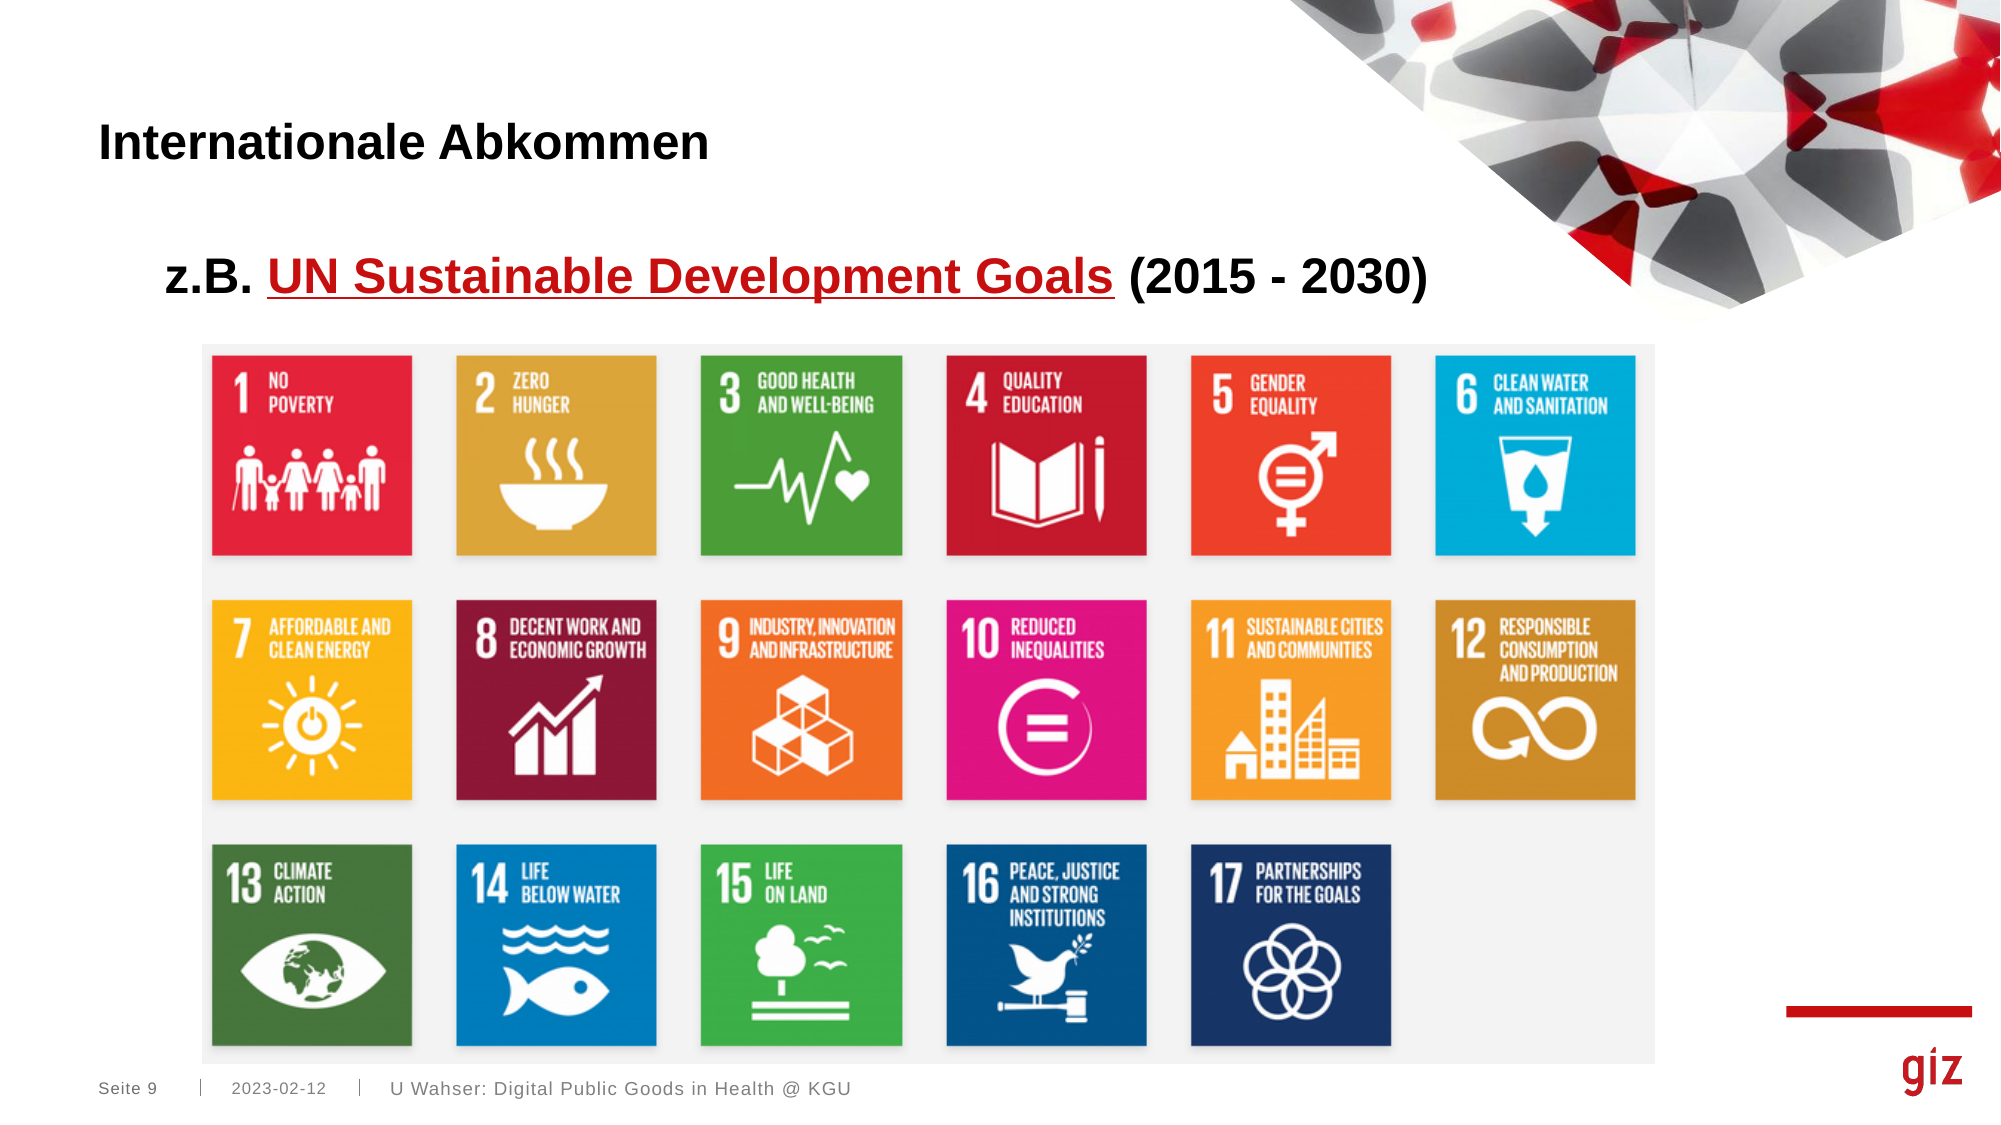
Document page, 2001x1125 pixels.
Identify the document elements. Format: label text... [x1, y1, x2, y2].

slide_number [231, 1077, 349, 1098]
picture [1901, 1045, 1969, 1098]
text_box z.B. UN Sustainable Development Goals (2015 - 2030) [149, 243, 1851, 345]
picture [202, 344, 1655, 1064]
slide_number Seite 9 [98, 1077, 197, 1098]
title Internationale Abkommen [98, 52, 1490, 171]
text_box [1288, 0, 2000, 258]
footer U Wahser: Digital Public Goods in Health @ KGU [390, 1077, 1668, 1098]
